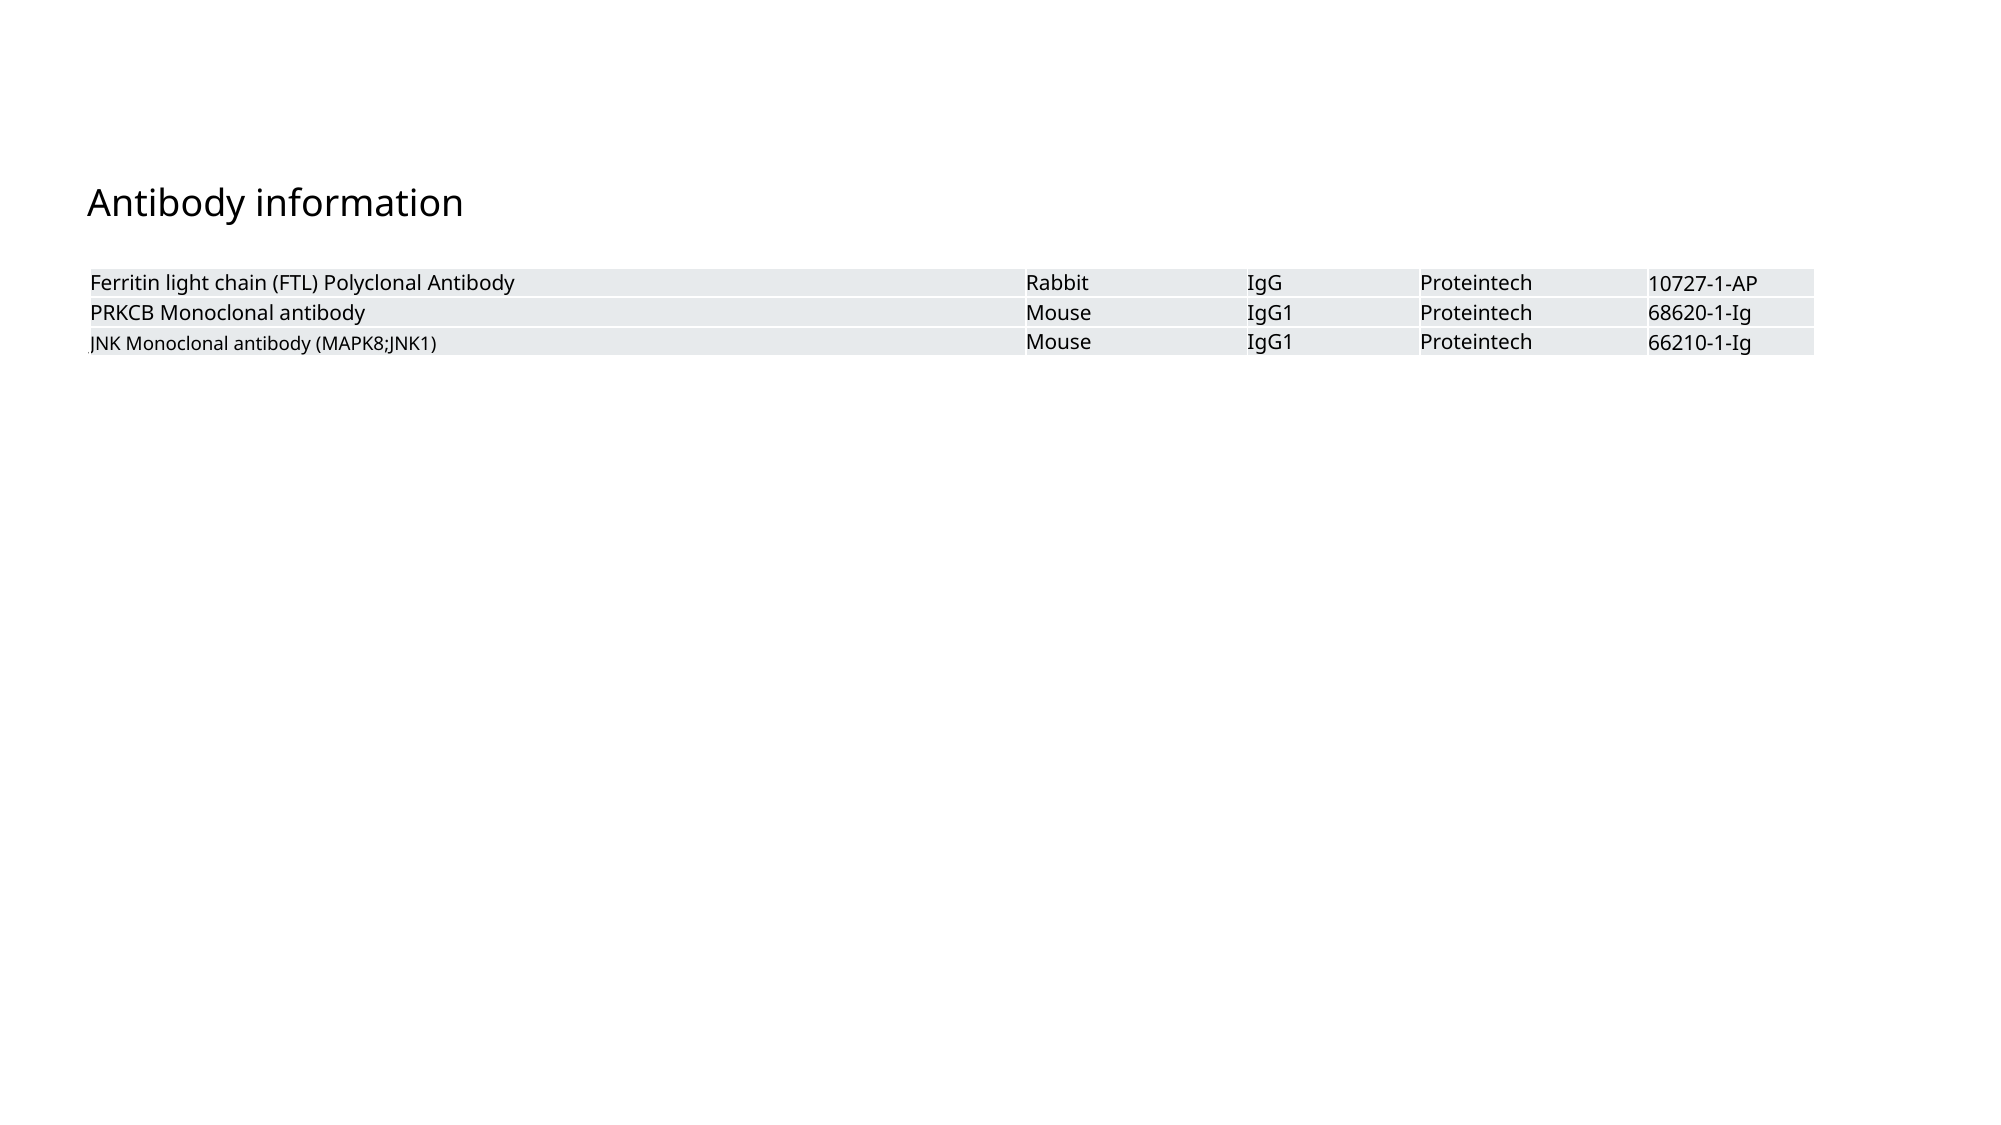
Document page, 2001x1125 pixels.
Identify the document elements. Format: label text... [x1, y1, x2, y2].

table_cell 66210-1-Ig [1649, 328, 1814, 355]
table_header Ferritin light chain (FTL) Polyclonal Antibody [91, 269, 1025, 296]
table_header Rabbit [1027, 269, 1247, 296]
text_box Antibody information [72, 171, 480, 232]
table_cell Proteintech [1421, 328, 1647, 355]
table_cell JNK Monoclonal antibody (MAPK8;JNK1) [91, 328, 1025, 355]
table_cell 68620-1-Ig [1649, 298, 1814, 326]
table_cell IgG1 [1248, 298, 1419, 326]
table_cell IgG1 [1248, 328, 1419, 355]
table_cell PRKCB Monoclonal antibody [91, 298, 1025, 326]
table_cell Mouse [1027, 328, 1247, 355]
table_cell Mouse [1027, 298, 1247, 326]
table_cell Proteintech [1421, 298, 1647, 326]
table_header IgG [1248, 269, 1419, 296]
table_header Proteintech [1421, 269, 1647, 296]
table_header 10727-1-AP [1649, 269, 1814, 296]
